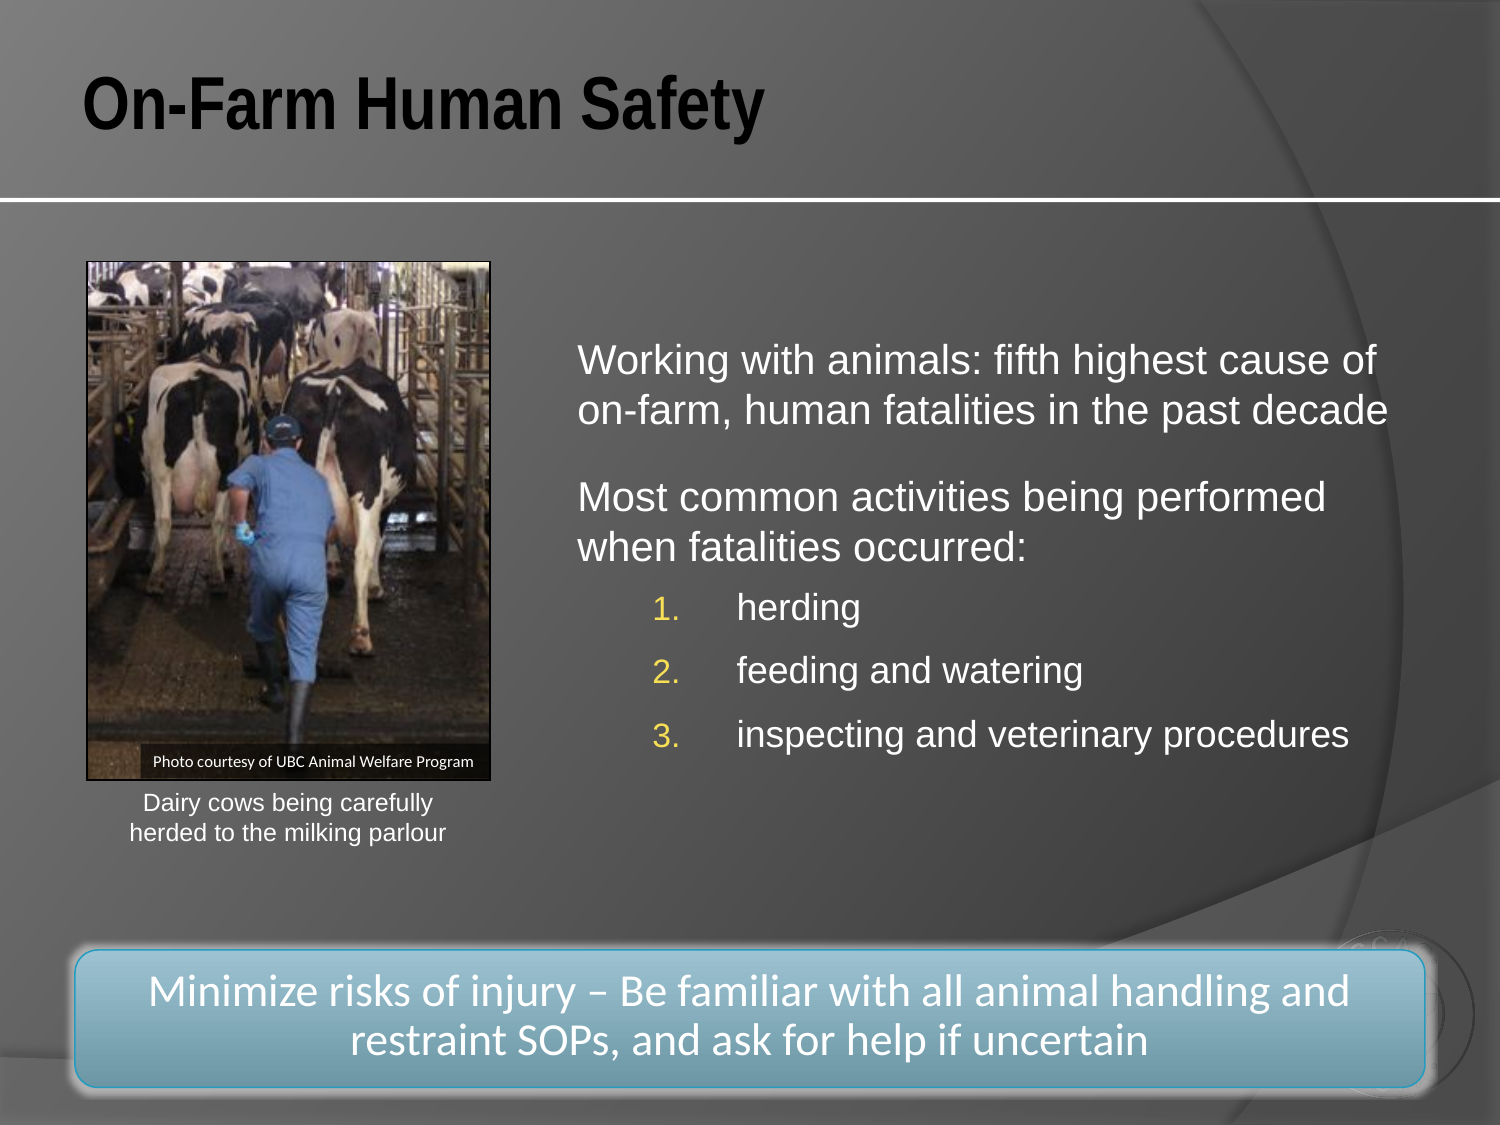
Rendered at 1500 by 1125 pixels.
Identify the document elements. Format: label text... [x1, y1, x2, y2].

title On-Farm Human Safety [74, 5, 1301, 194]
picture [1306, 929, 1475, 1099]
text_box Minimize risks of injury – Be familiar with all animal handling and restraint SOPs, and ask for help if uncertain [74, 959, 1425, 1085]
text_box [87, 262, 490, 780]
text_box Dairy cows being carefully herded to the milking parlour [87, 790, 490, 854]
list Working with animals: fifth highest cause of on-farm, human fatalities in the past decade Most common activities being performed when fatalities occurred: herding feeding and watering inspecting and veterinary procedures [562, 324, 1425, 800]
text_box [85, 1085, 1414, 1089]
text_box [78, 949, 1422, 959]
